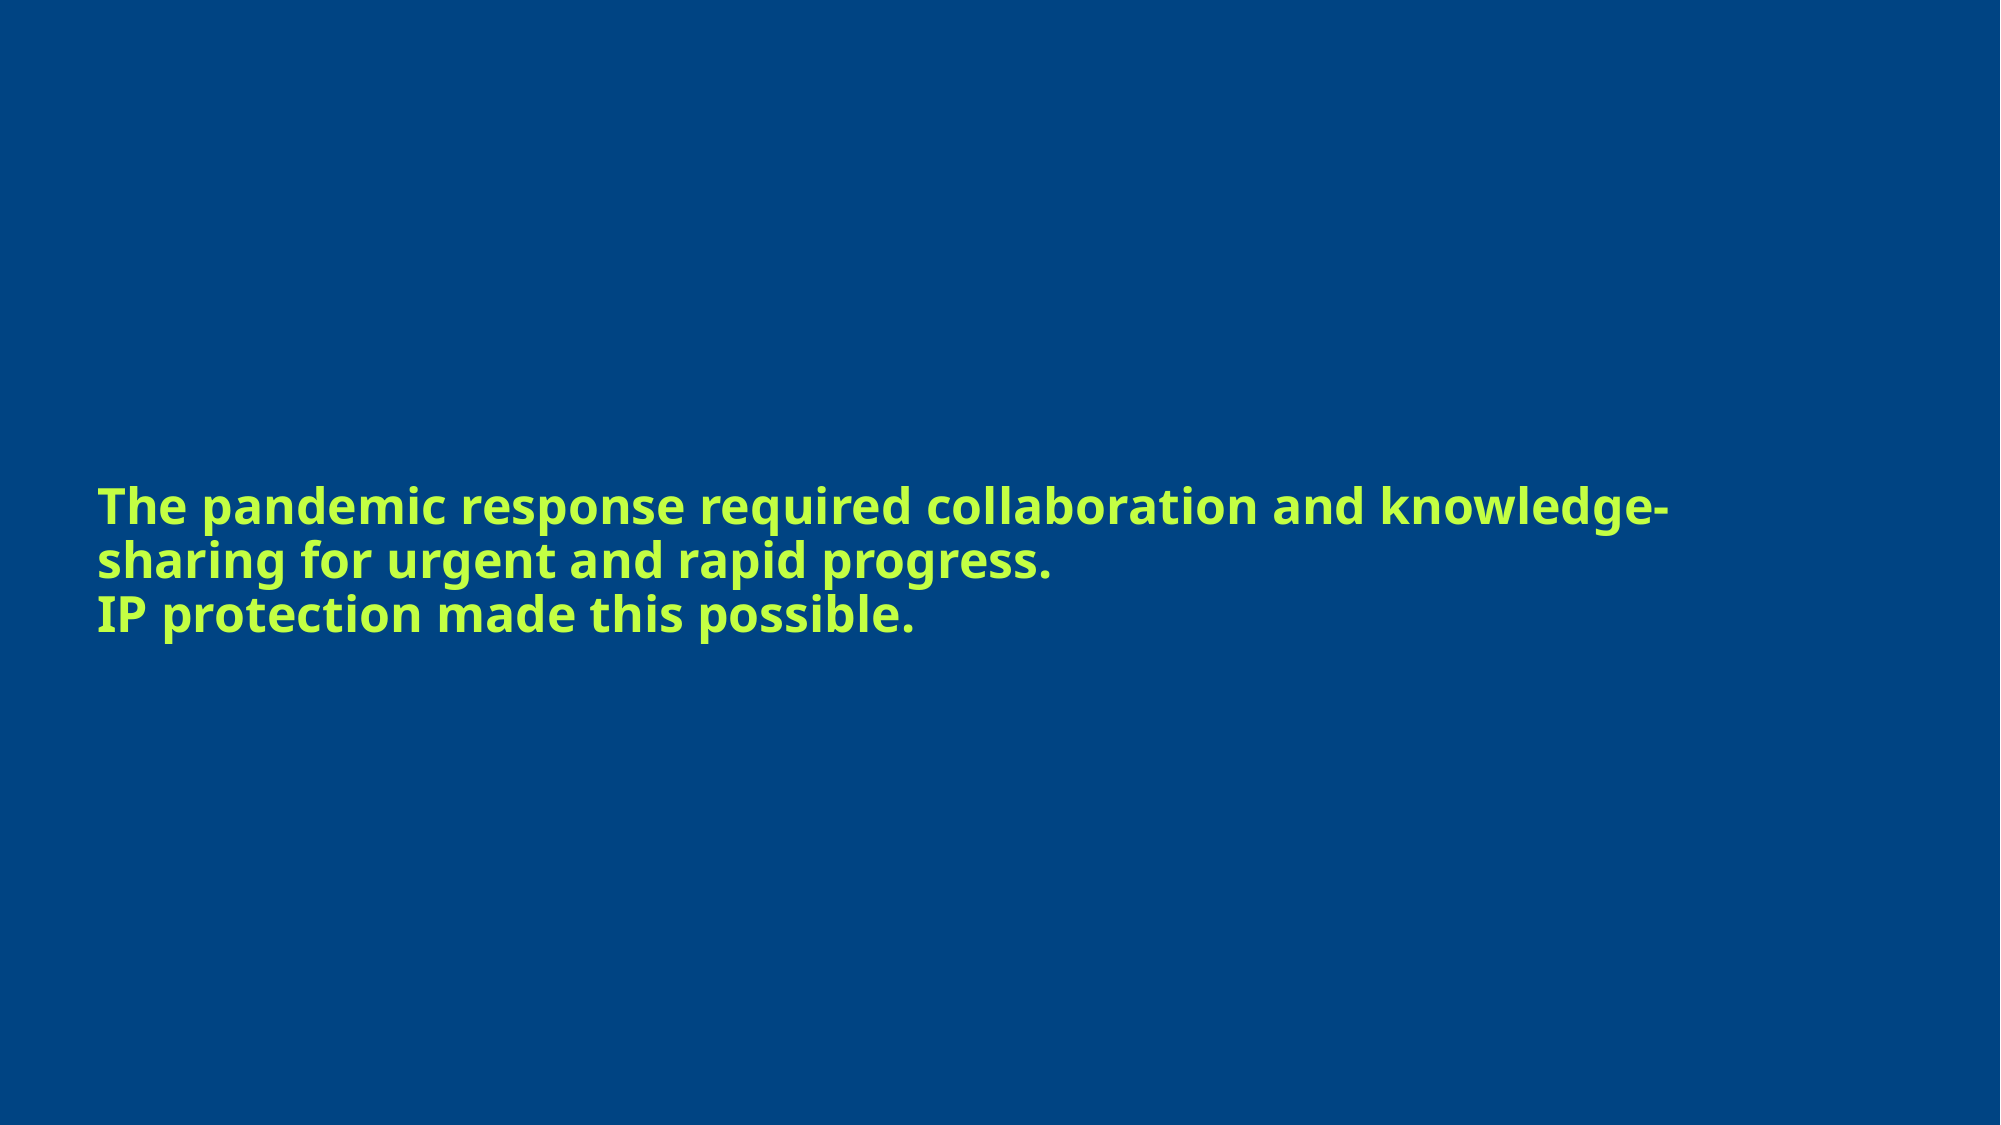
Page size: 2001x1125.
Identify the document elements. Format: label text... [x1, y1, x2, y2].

text_box The pandemic response required collaboration and knowledge-sharing for urgent and rapid progress. IP protection made this possible. [82, 453, 1808, 672]
